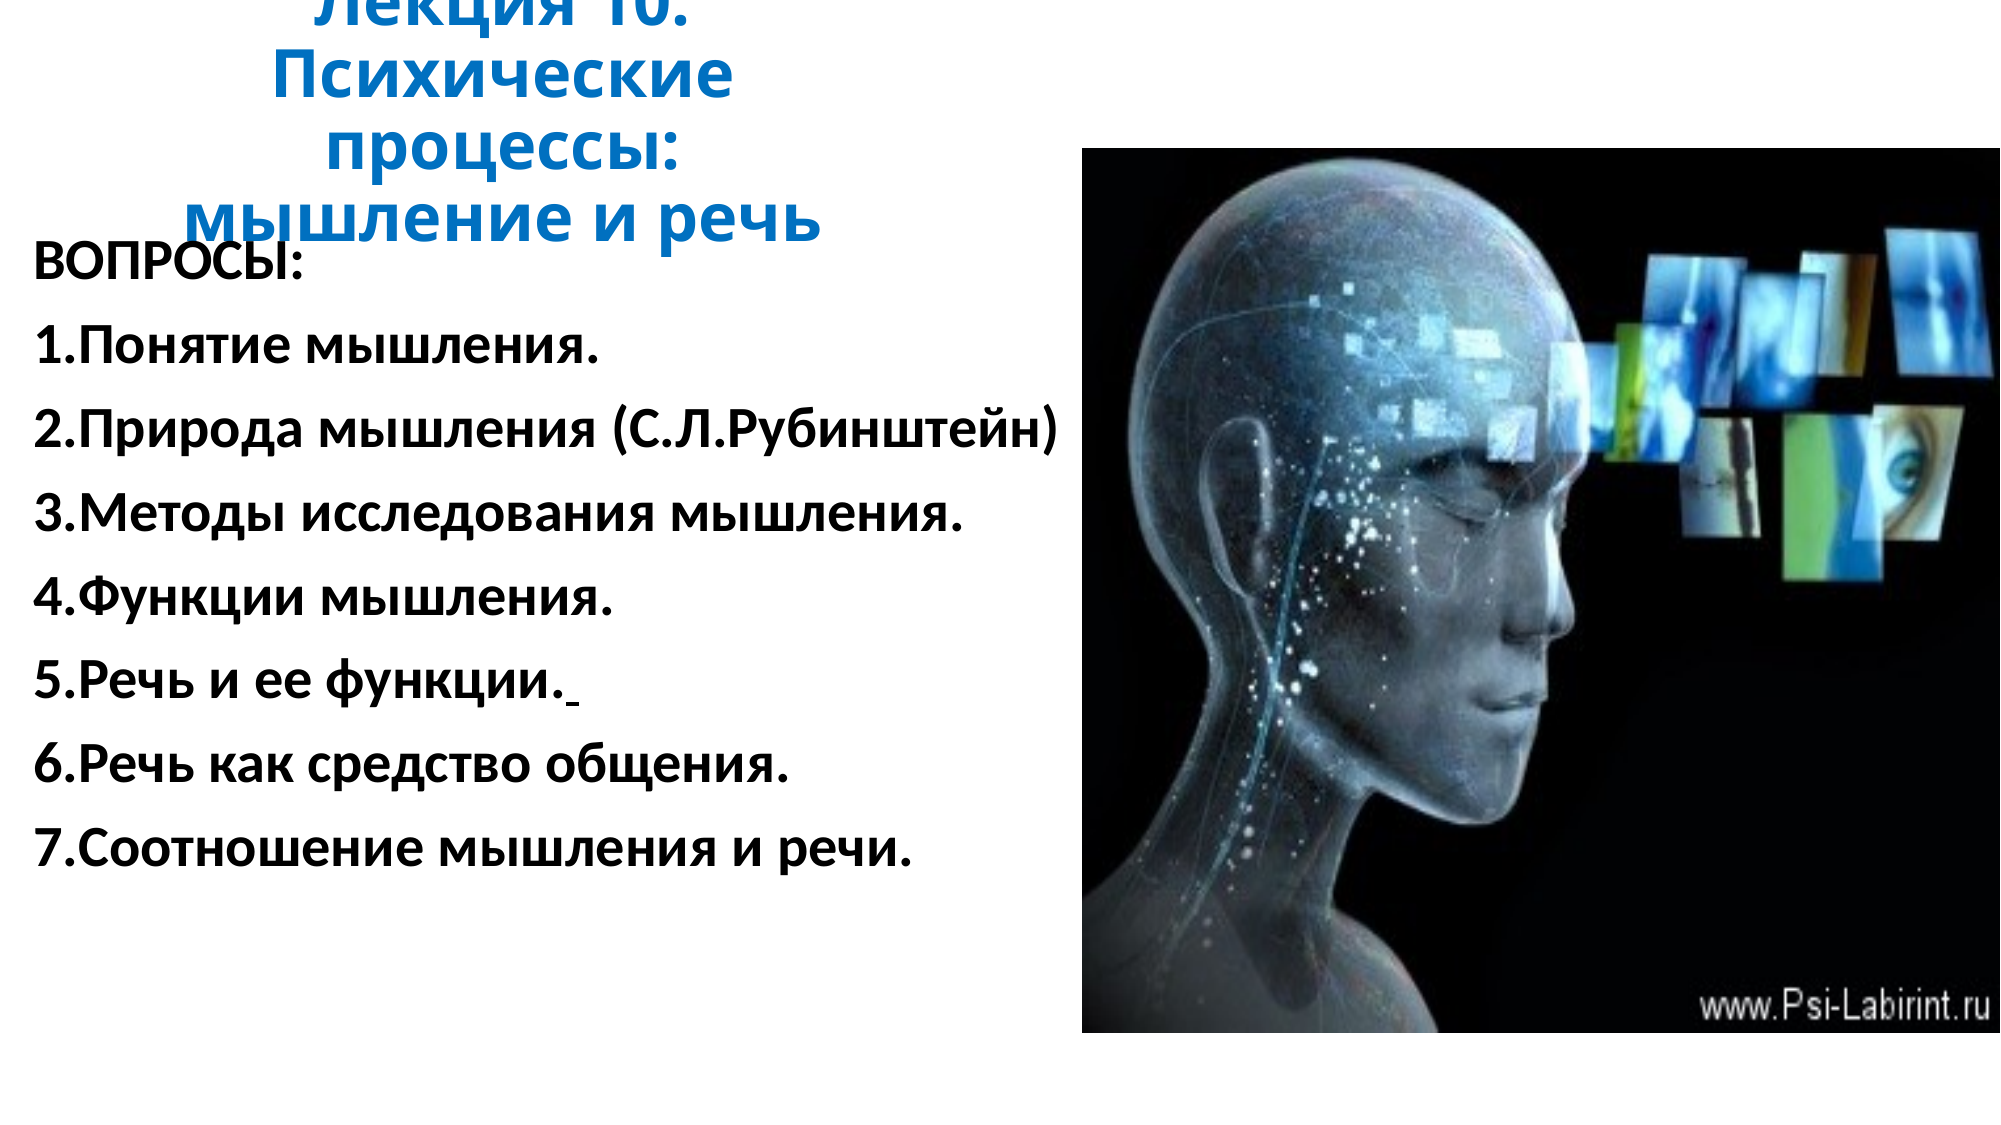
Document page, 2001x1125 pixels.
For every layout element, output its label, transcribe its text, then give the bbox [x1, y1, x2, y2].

picture [1082, 148, 2000, 1033]
title Лекция 10. Психические процессы: мышление и речь [137, 27, 868, 197]
list ВОПРОСЫ: 1.Понятие мышления. 2.Природа мышления (С.Л.Рубинштейн) 3.Методы исследования мышления. 4.Функции мышления. 5.Речь и ее функции. 6.Речь как средство общения. 7.Соотношение мышления и речи. [18, 221, 1863, 1084]
